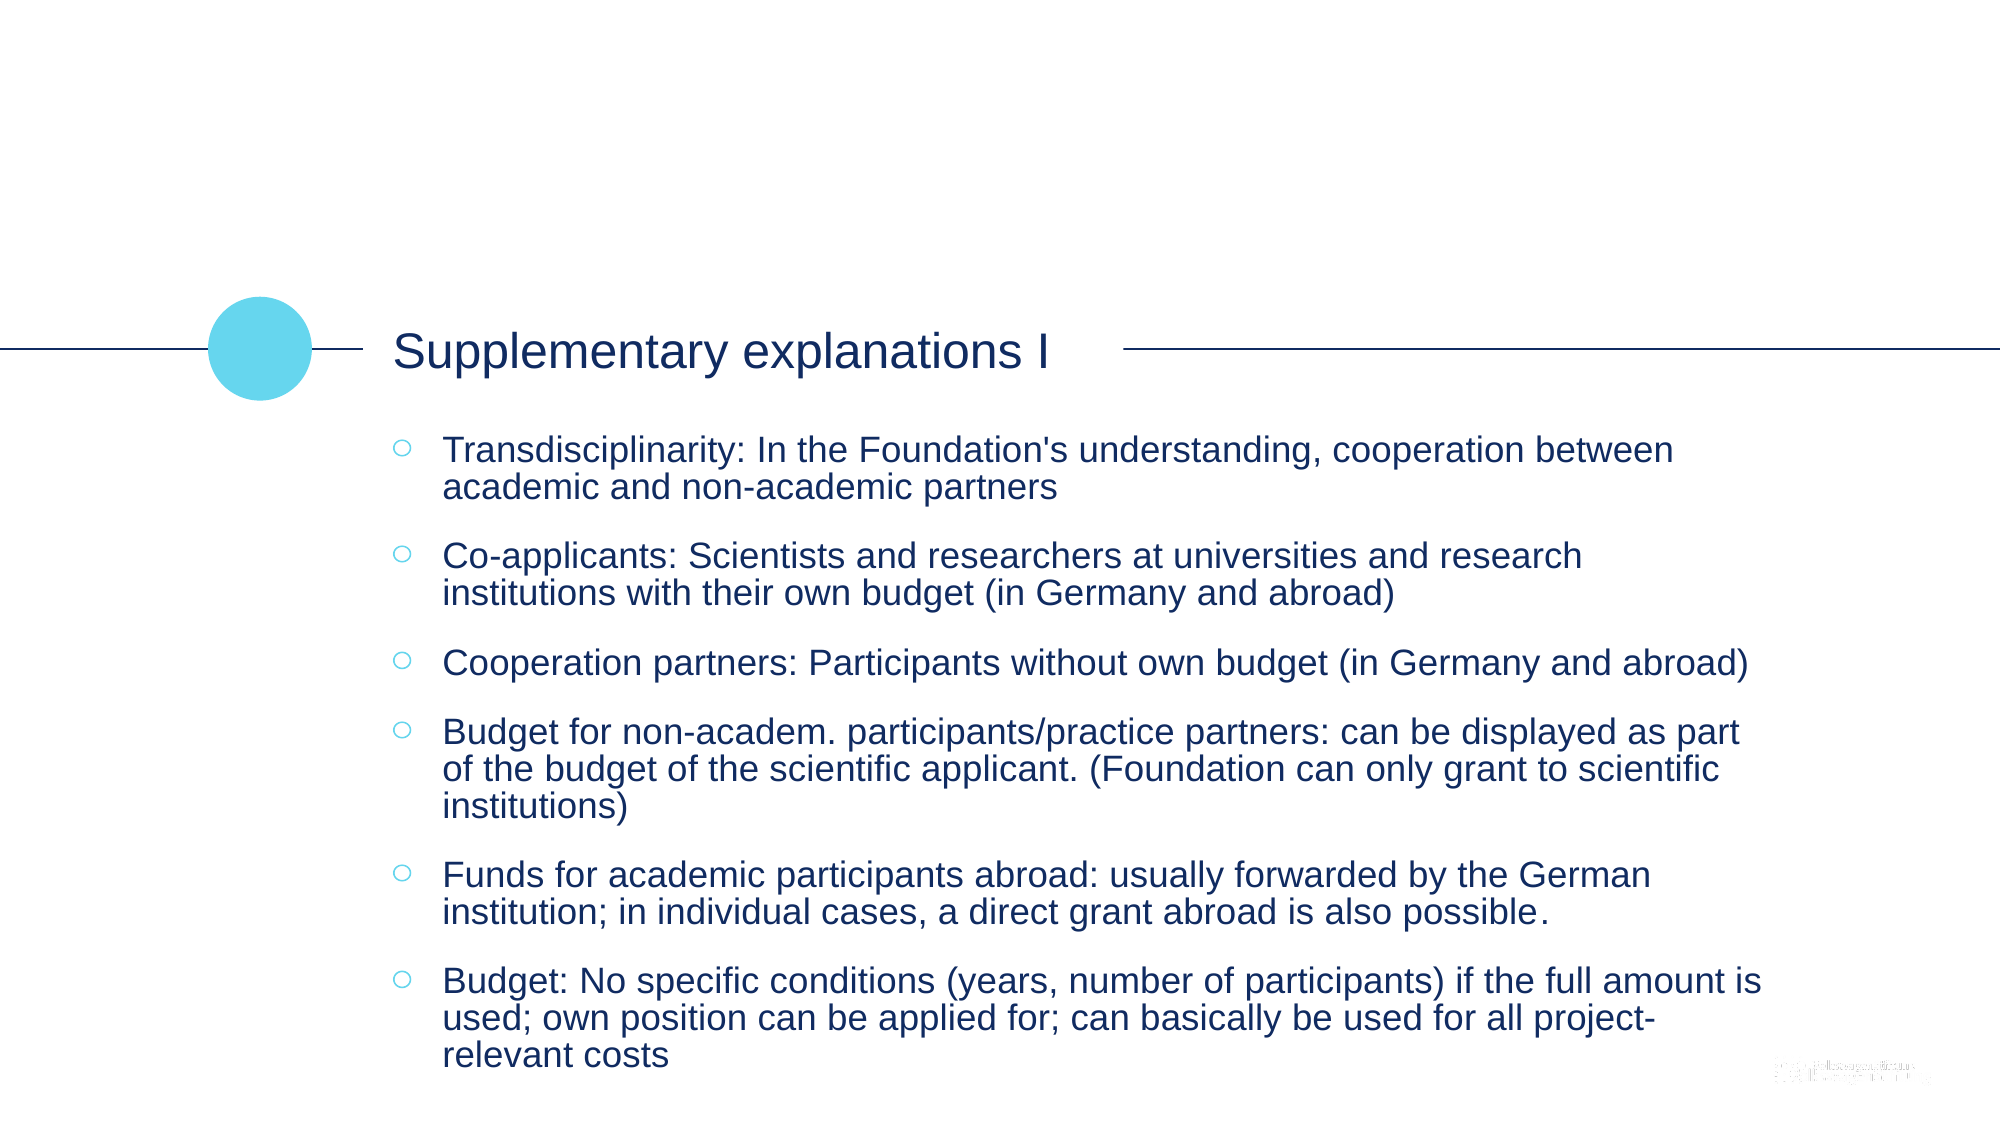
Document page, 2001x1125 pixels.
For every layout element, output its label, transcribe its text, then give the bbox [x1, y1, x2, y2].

picture [392, 542, 419, 569]
picture [392, 718, 419, 745]
list Transdisciplinarity: In the Foundation's understanding, cooperation between academic and non-academic partners Co-applicants: Scientists and researchers at universities and research institutions with their own budget (in Germany and abroad) Cooperation partners: Participants without own budget (in Germany and abroad) Budget for non-academ. participants/practice partners: can be displayed as part of the budget of the scientific applicant. (Foundation can only grant to scientific institutions) Funds for academic participants abroad: usually forwarded by the German institution; in individual cases, a direct grant abroad is also possible. Budget: No specific conditions (years, number of participants) if the full amount is used; own position can be applied for; can basically be used for all project-relevant costs [363, 425, 1782, 1089]
picture [392, 861, 419, 888]
picture [392, 436, 419, 463]
picture [392, 648, 419, 676]
picture [1779, 1055, 1931, 1101]
list Supplementary explanations I [363, 298, 1124, 408]
picture [392, 967, 419, 995]
